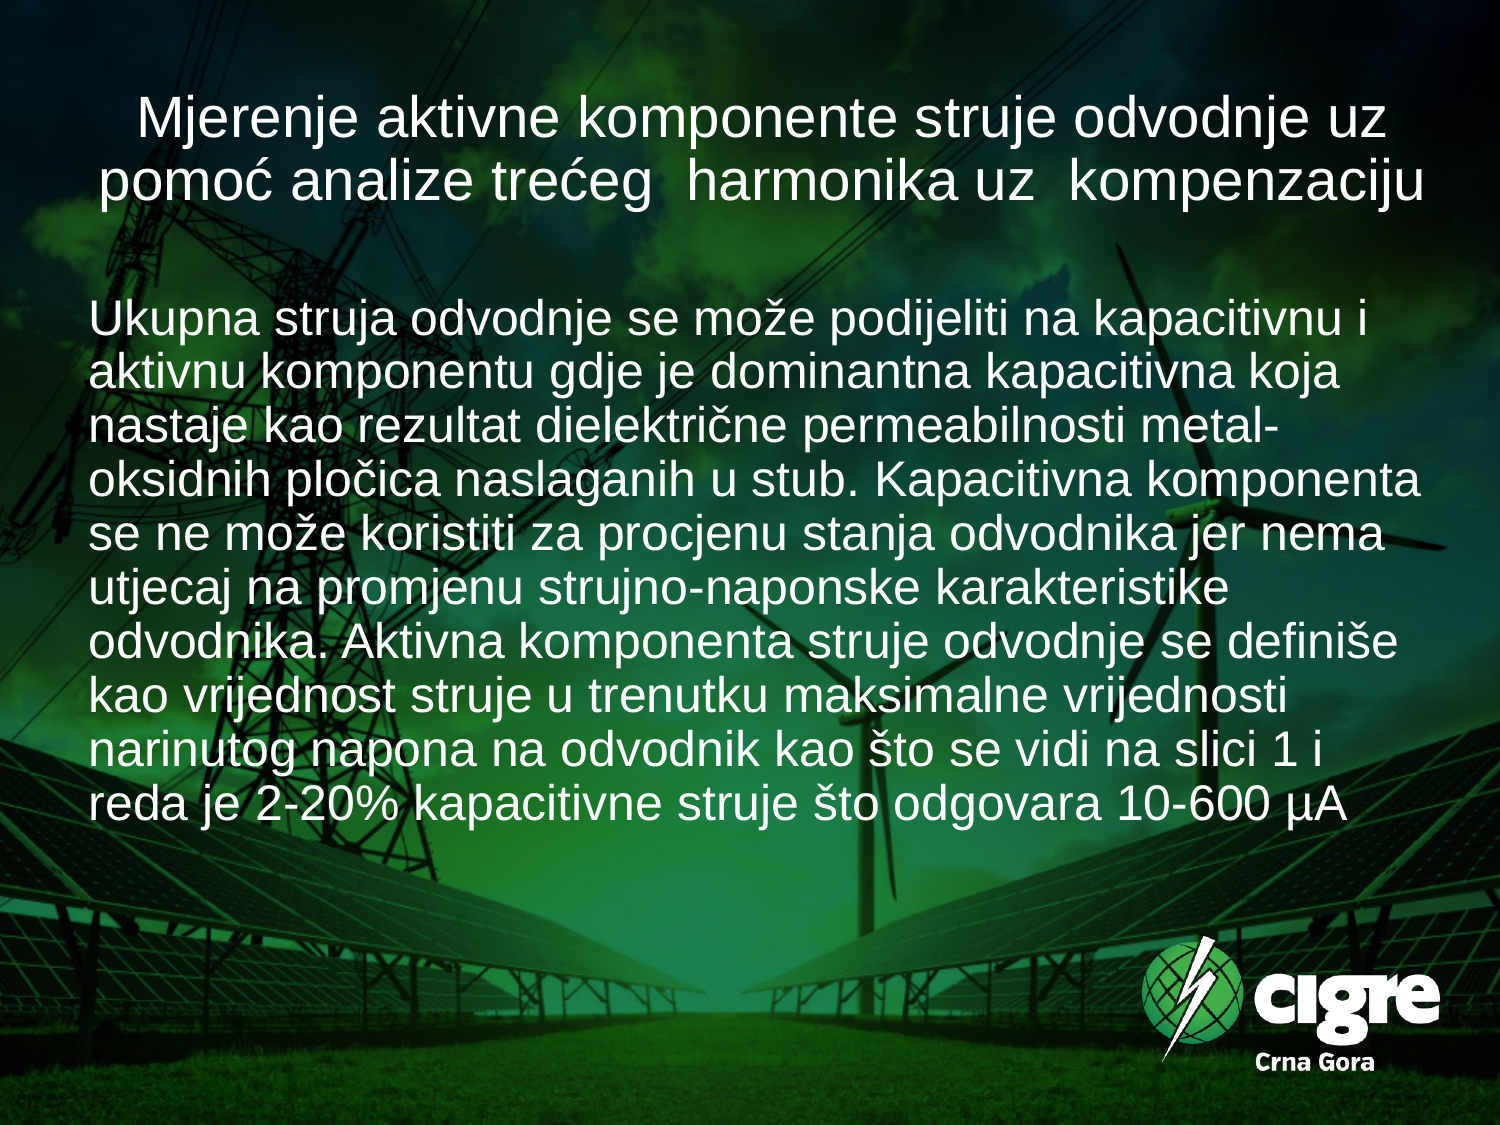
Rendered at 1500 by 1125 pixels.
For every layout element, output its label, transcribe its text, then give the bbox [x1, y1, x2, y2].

picture [0, 0, 1500, 1125]
title Mjerenje aktivne komponente struje odvodnje uz pomoć analize trećeg harmonika uz kompenzaciju [73, 73, 1453, 221]
subtitle Ukupna struja odvodnje se može podijeliti na kapacitivnu i aktivnu komponentu gdje je dominantna kapacitivna koja nastaje kao rezultat dielektrične permeabilnosti metal-oksidnih pločica naslaganih u stub. Kapacitivna komponenta se ne može koristiti za procjenu stanja odvodnika jer nema utjecaj na promjenu strujno-naponske karakteristike odvodnika. Aktivna komponenta struje odvodnje se definiše kao vrijednost struje u trenutku maksimalne vrijednosti narinutog napona na odvodnik kao što se vidi na slici 1 i reda je 2-20% kapacitivne struje što odgovara 10-600 µA [73, 284, 1453, 911]
